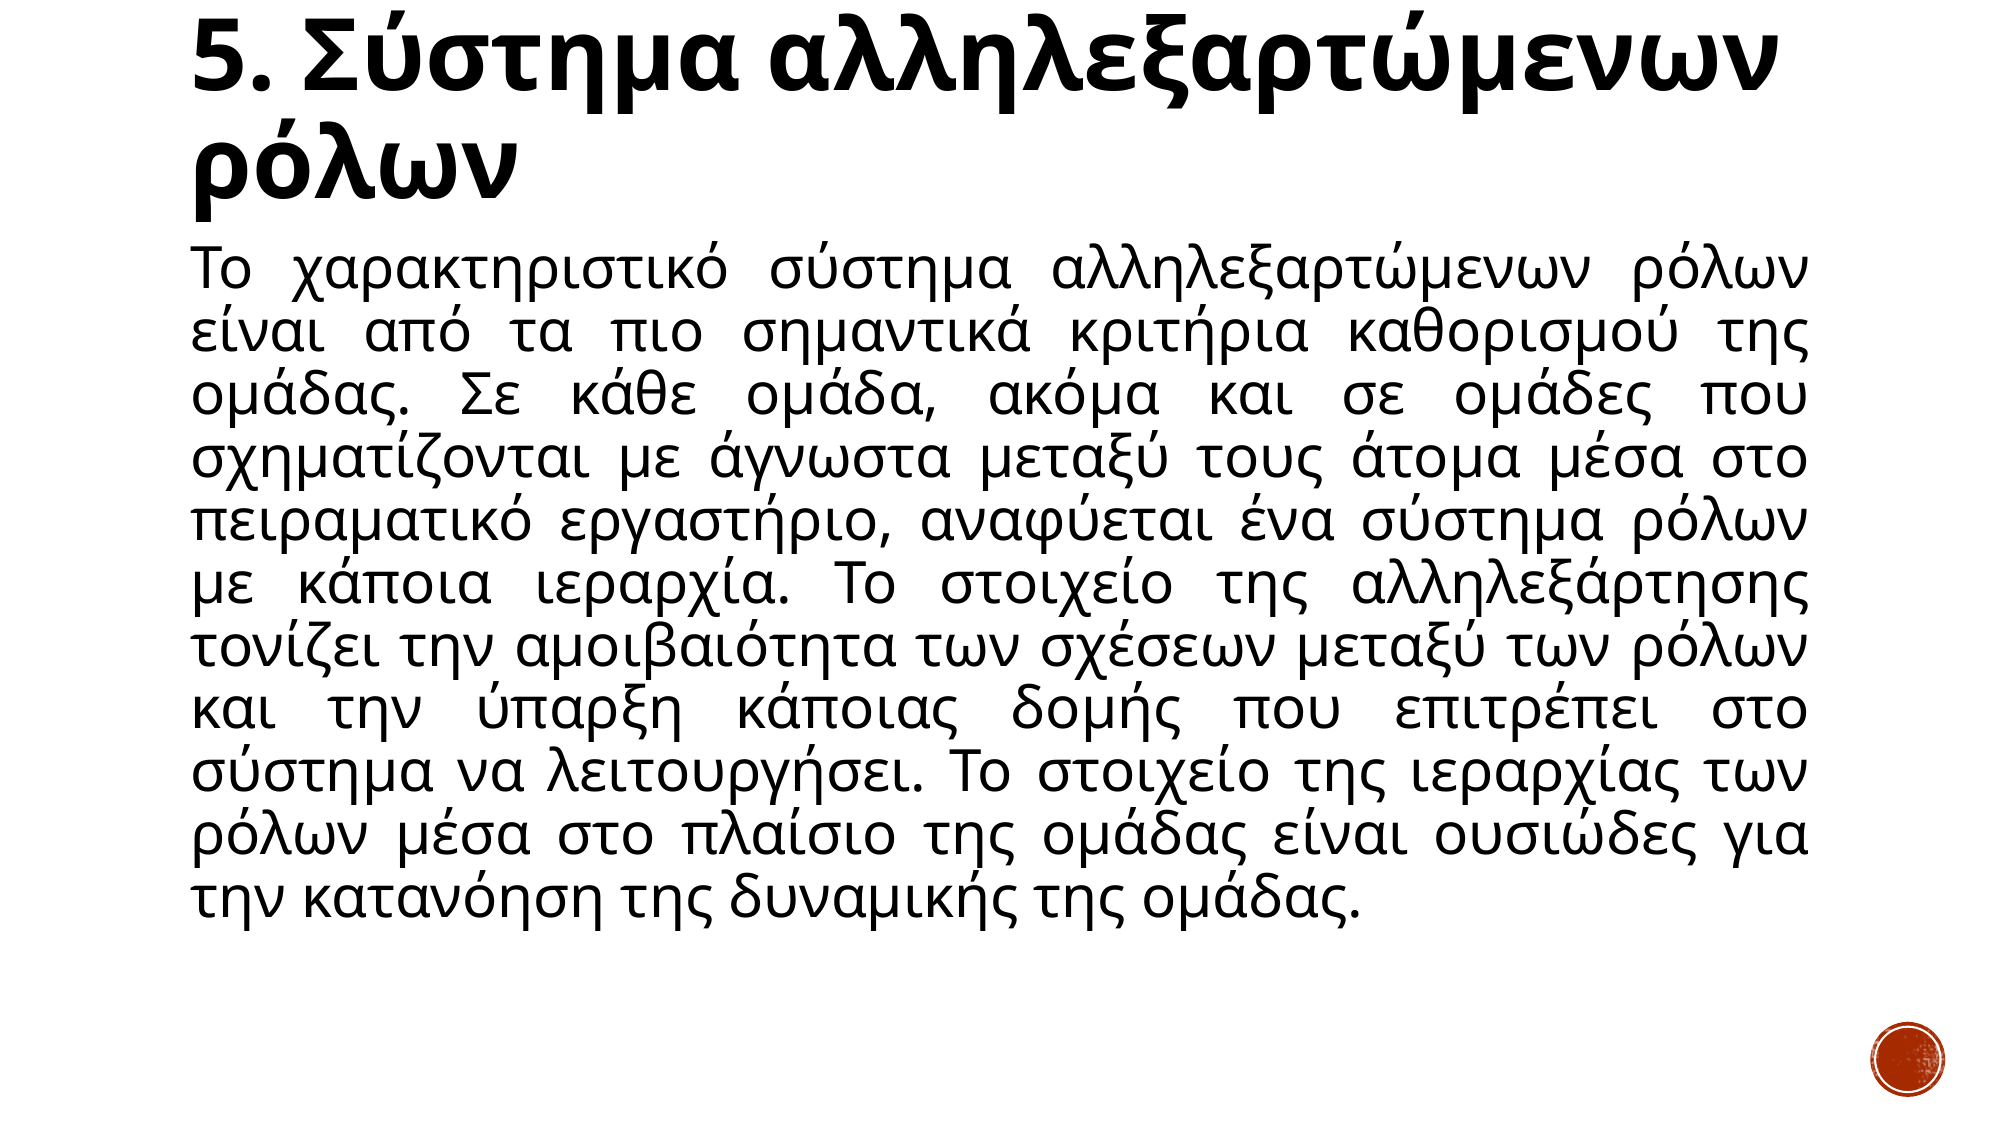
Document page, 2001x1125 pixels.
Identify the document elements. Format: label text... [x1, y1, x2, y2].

title 5. Σύστημα αλληλεξαρτώμενων ρόλων [175, 55, 1826, 170]
list Το χαρακτηριστικό σύστημα αλληλεξαρτώμενων ρόλων είναι από τα πιο σημαντικά κριτήρια καθορισμού της ομάδας. Σε κάθε ομάδα, ακόμα και σε ομάδες που σχηματίζονται με άγνωστα μεταξύ τους άτομα μέσα στο πειραματικό εργαστήριο, αναφύεται ένα σύστημα ρόλων με κάποια ιεραρχία. Το στοιχείο της αλληλεξάρτησης τονίζει την αμοιβαιότητα των σχέσεων μεταξύ των ρόλων και την ύπαρξη κάποιας δομής που επιτρέπει στο σύστημα να λειτουργήσει. Το στοιχείο της ιεραρχίας των ρόλων μέσα στο πλαίσιο της ομάδας είναι ουσιώδες για την κατανόηση της δυναμικής της ομάδας. [175, 231, 1826, 1013]
